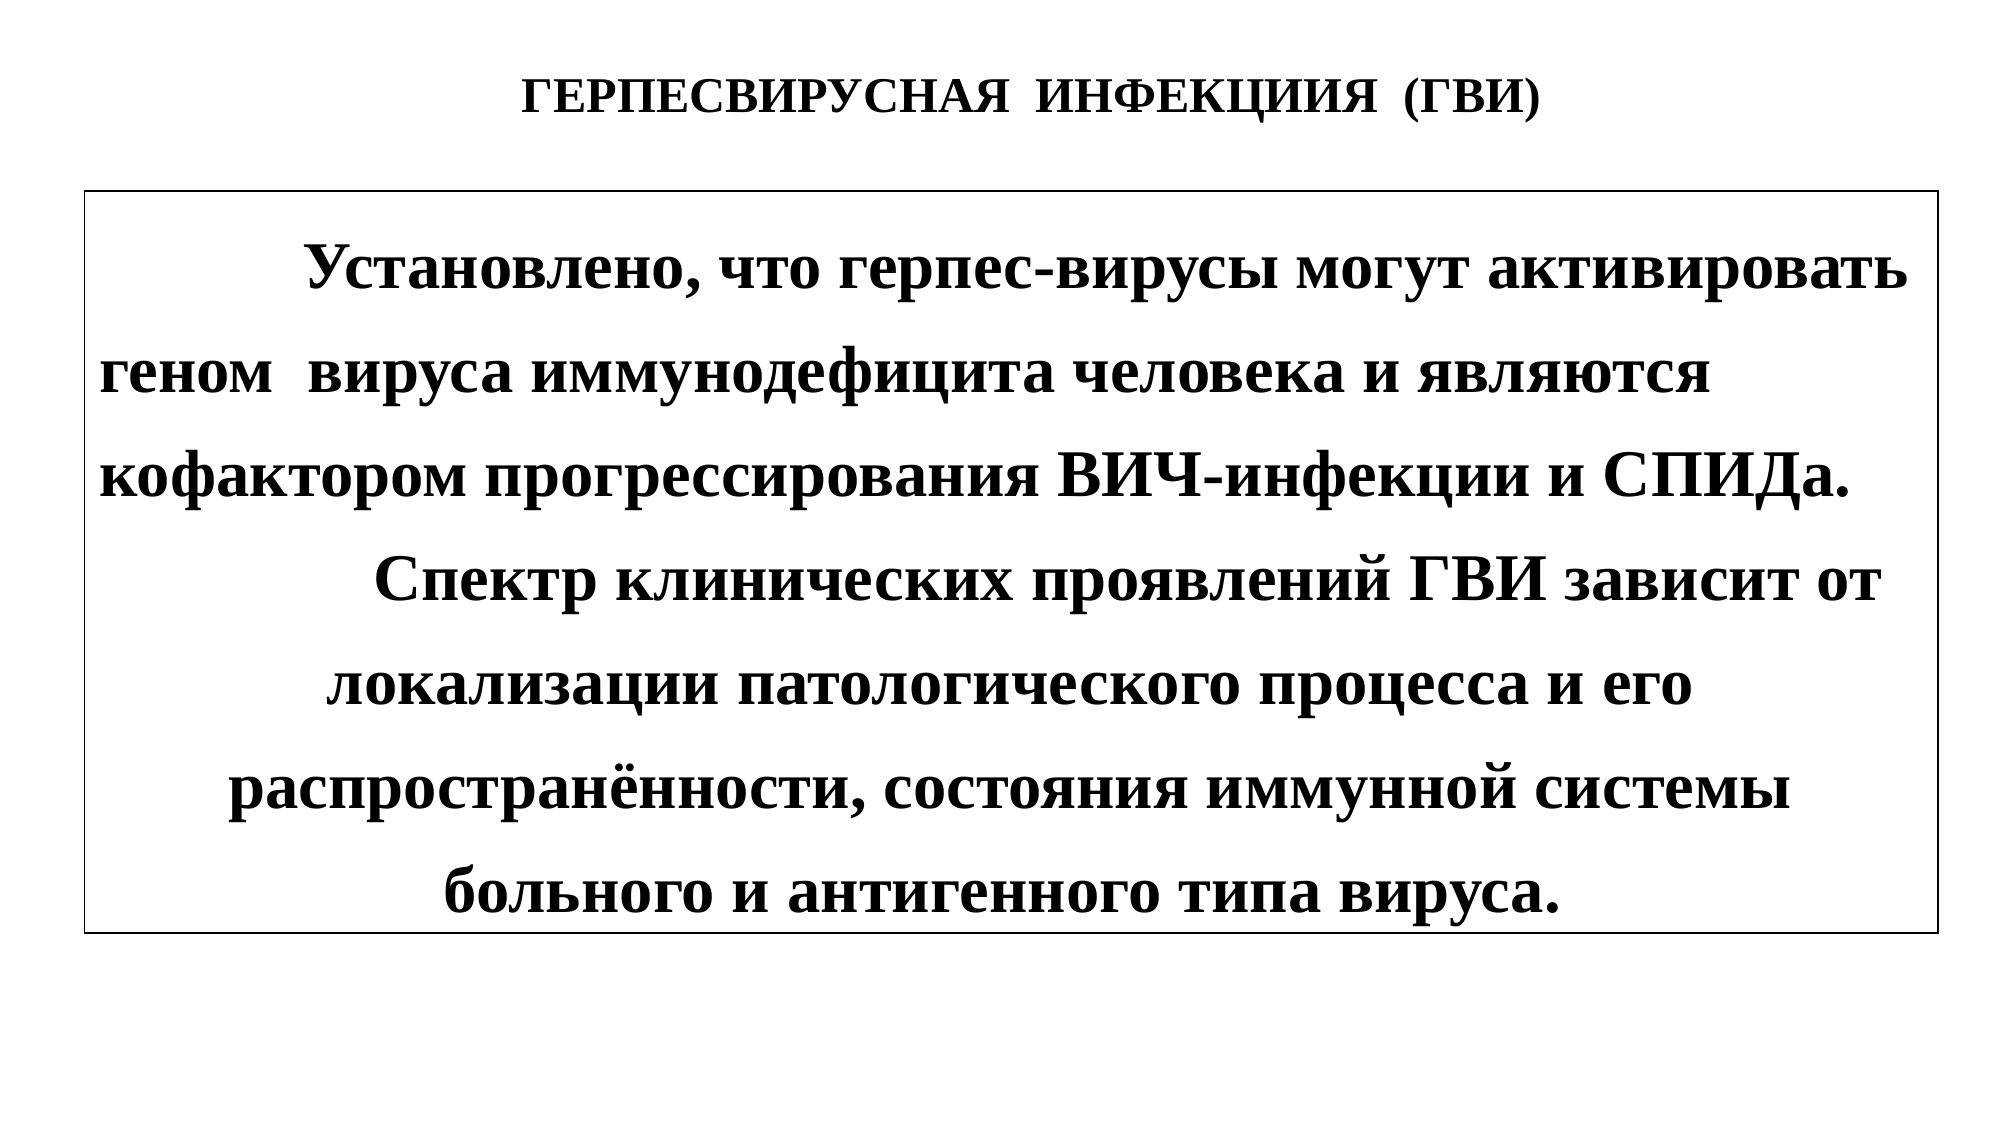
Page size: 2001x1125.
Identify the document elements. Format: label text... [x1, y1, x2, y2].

text_box Установлено, что герпес-вирусы могут активировать геном вируса иммунодефицита человека и являются кофактором прогрессирования ВИЧ-инфекции и СПИДа. Спектр клинических проявлений ГВИ зависит от локализации патологического процесса и его распространённости, состояния иммунной системы больного и антигенного типа вируса. [84, 190, 1938, 934]
text_box ГЕРПЕСВИРУСНАЯ ИНФЕКЦИИЯ (ГВИ) [506, 54, 1557, 190]
